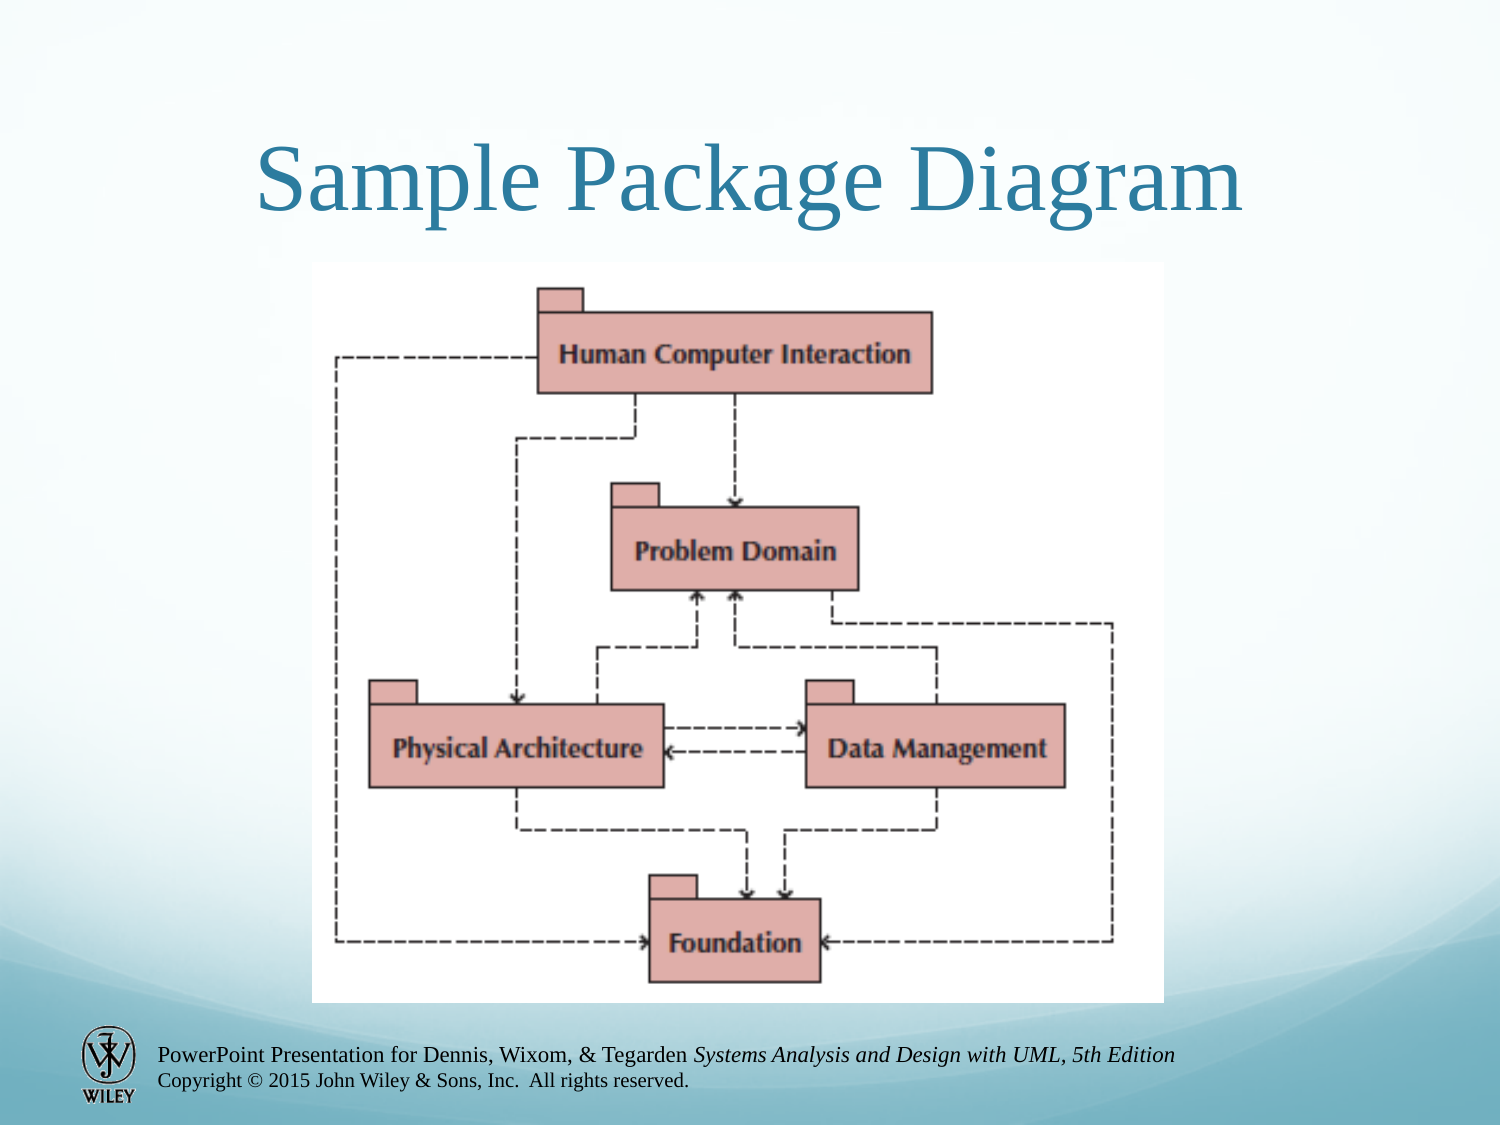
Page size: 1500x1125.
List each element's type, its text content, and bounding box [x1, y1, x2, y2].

picture [78, 1024, 138, 1105]
title Sample Package Diagram [89, 17, 1410, 238]
picture [311, 261, 1165, 1003]
